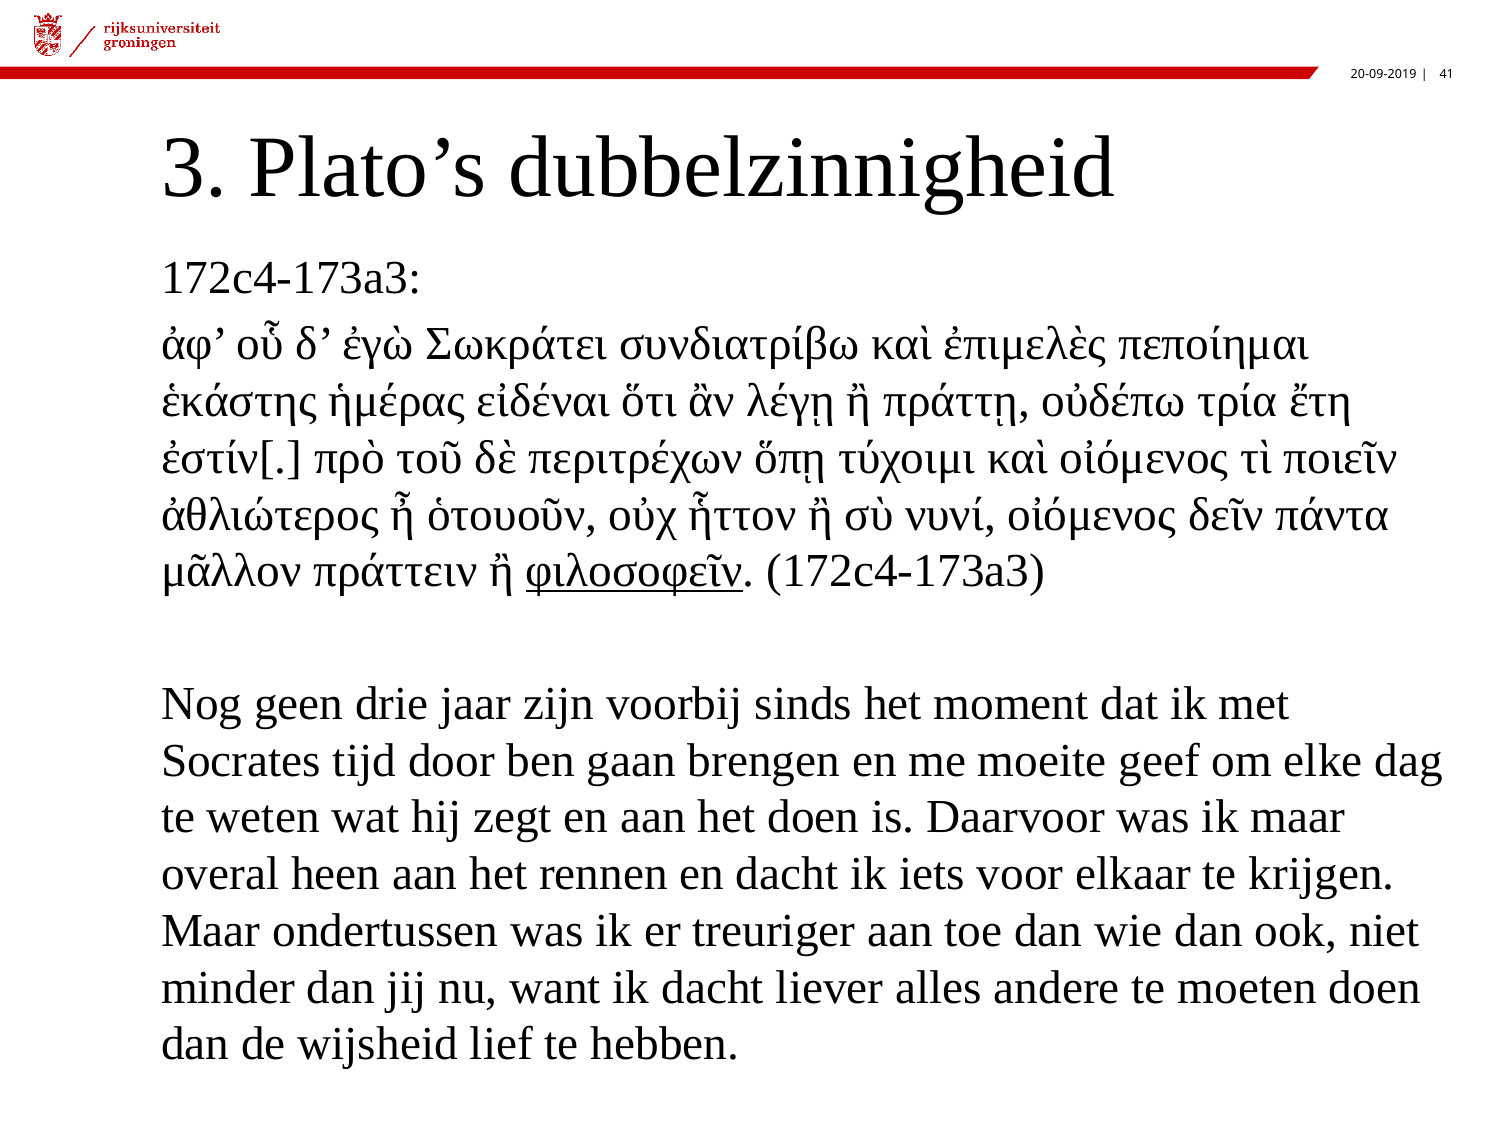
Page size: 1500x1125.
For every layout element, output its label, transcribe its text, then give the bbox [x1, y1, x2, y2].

list 172c4-173a3: ἀφ’ οὗ δ’ ἐγὼ Σωκράτει συνδιατρίβω καὶ ἐπιμελὲς πεποίημαι ἑκάστης ἡμέρας εἰδέναι ὅτι ἂν λέγῃ ἢ πράττῃ, οὐδέπω τρία ἔτη ἐστίν[.] πρὸ τοῦ δὲ περιτρέχων ὅπῃ τύχοιμι καὶ οἰόμενος τὶ ποιεῖν ἀθλιώτερος ἦ ὁτουοῦν, οὐχ ἧττον ἢ σὺ νυνί, οἰόμενος δεῖν πάντα μᾶλλον πράττειν ἢ φιλοσοφεῖν. (172c4-173a3) Nog geen drie jaar zijn voorbij sinds het moment dat ik met Socrates tijd door ben gaan brengen en me moeite geef om elke dag te weten wat hij zegt en aan het doen is. Daarvoor was ik maar overal heen aan het rennen en dacht ik iets voor elkaar te krijgen. Maar ondertussen was ik er treuriger aan toe dan wie dan ook, niet minder dan jij nu, want ik dacht liever alles andere te moeten doen dan de wijsheid lief te hebben. [0, 238, 1500, 1084]
picture [34, 13, 220, 57]
title 3. Plato’s dubbelzinnigheid [0, 95, 1500, 226]
